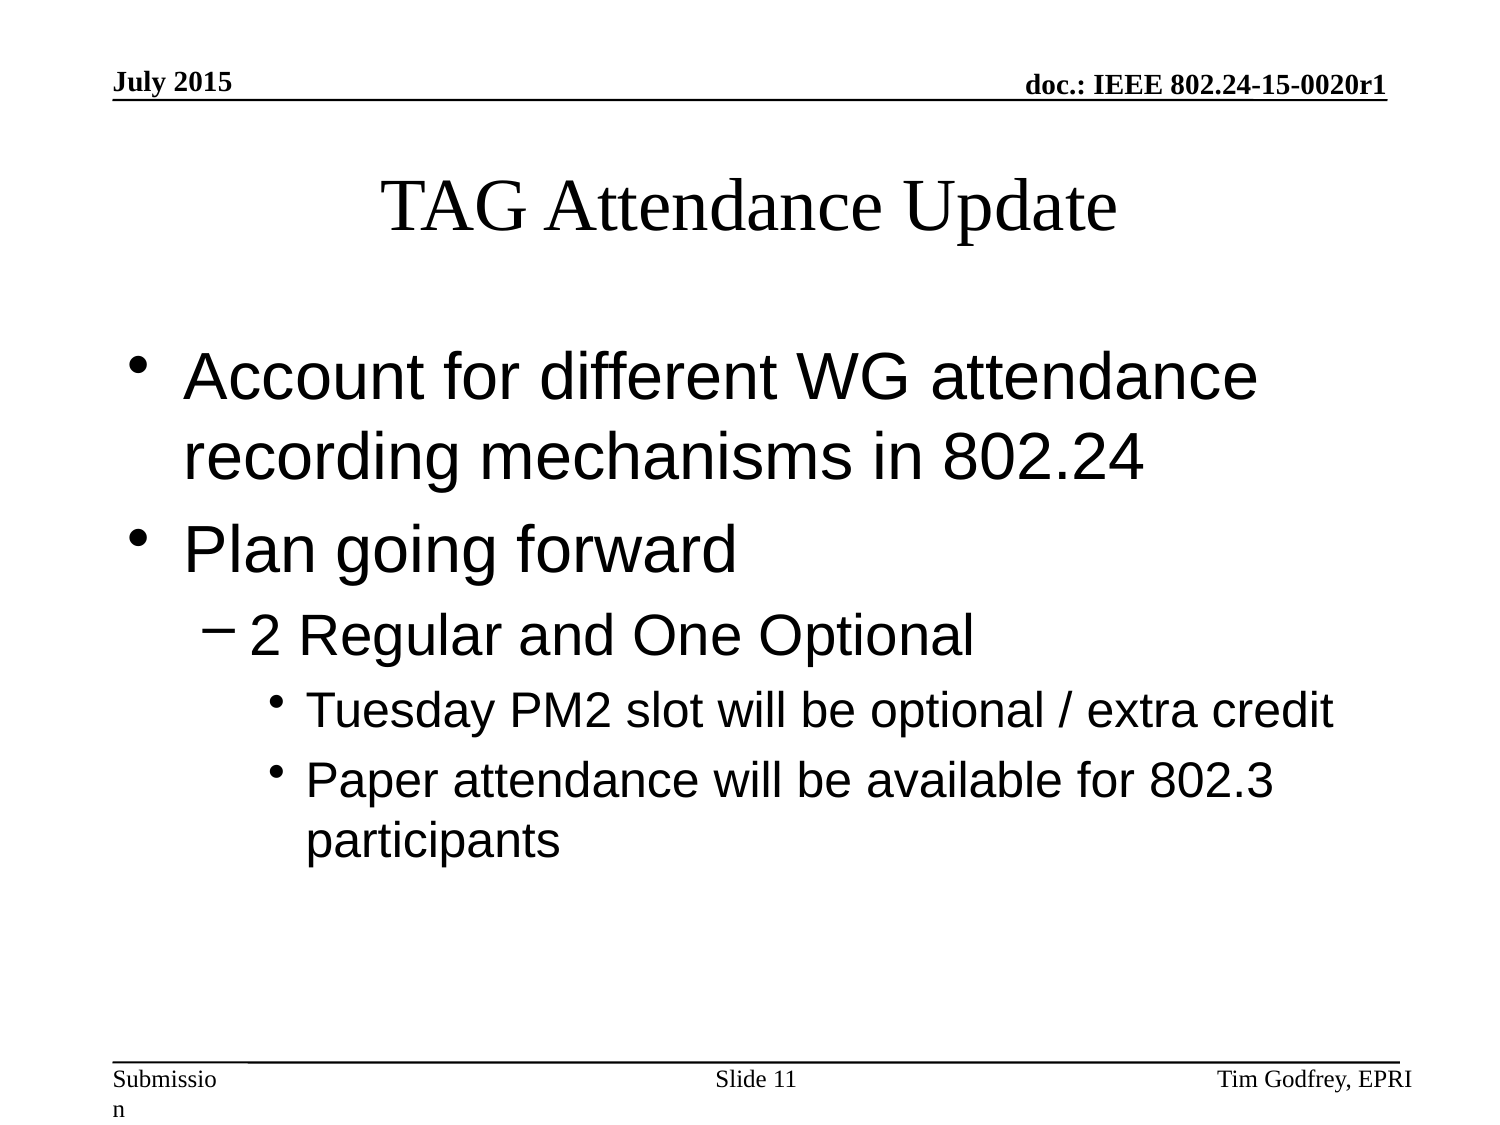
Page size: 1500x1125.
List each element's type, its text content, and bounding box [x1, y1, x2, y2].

slide_number Slide 11 [712, 1062, 800, 1093]
footer Tim Godfrey, EPRI [900, 1062, 1413, 1093]
title TAG Attendance Update [112, 112, 1388, 288]
list Account for different WG attendance recording mechanisms in 802.24 Plan going forward 2 Regular and One Optional Tuesday PM2 slot will be optional / extra credit Paper attendance will be available for 802.3 participants [112, 324, 1388, 1000]
